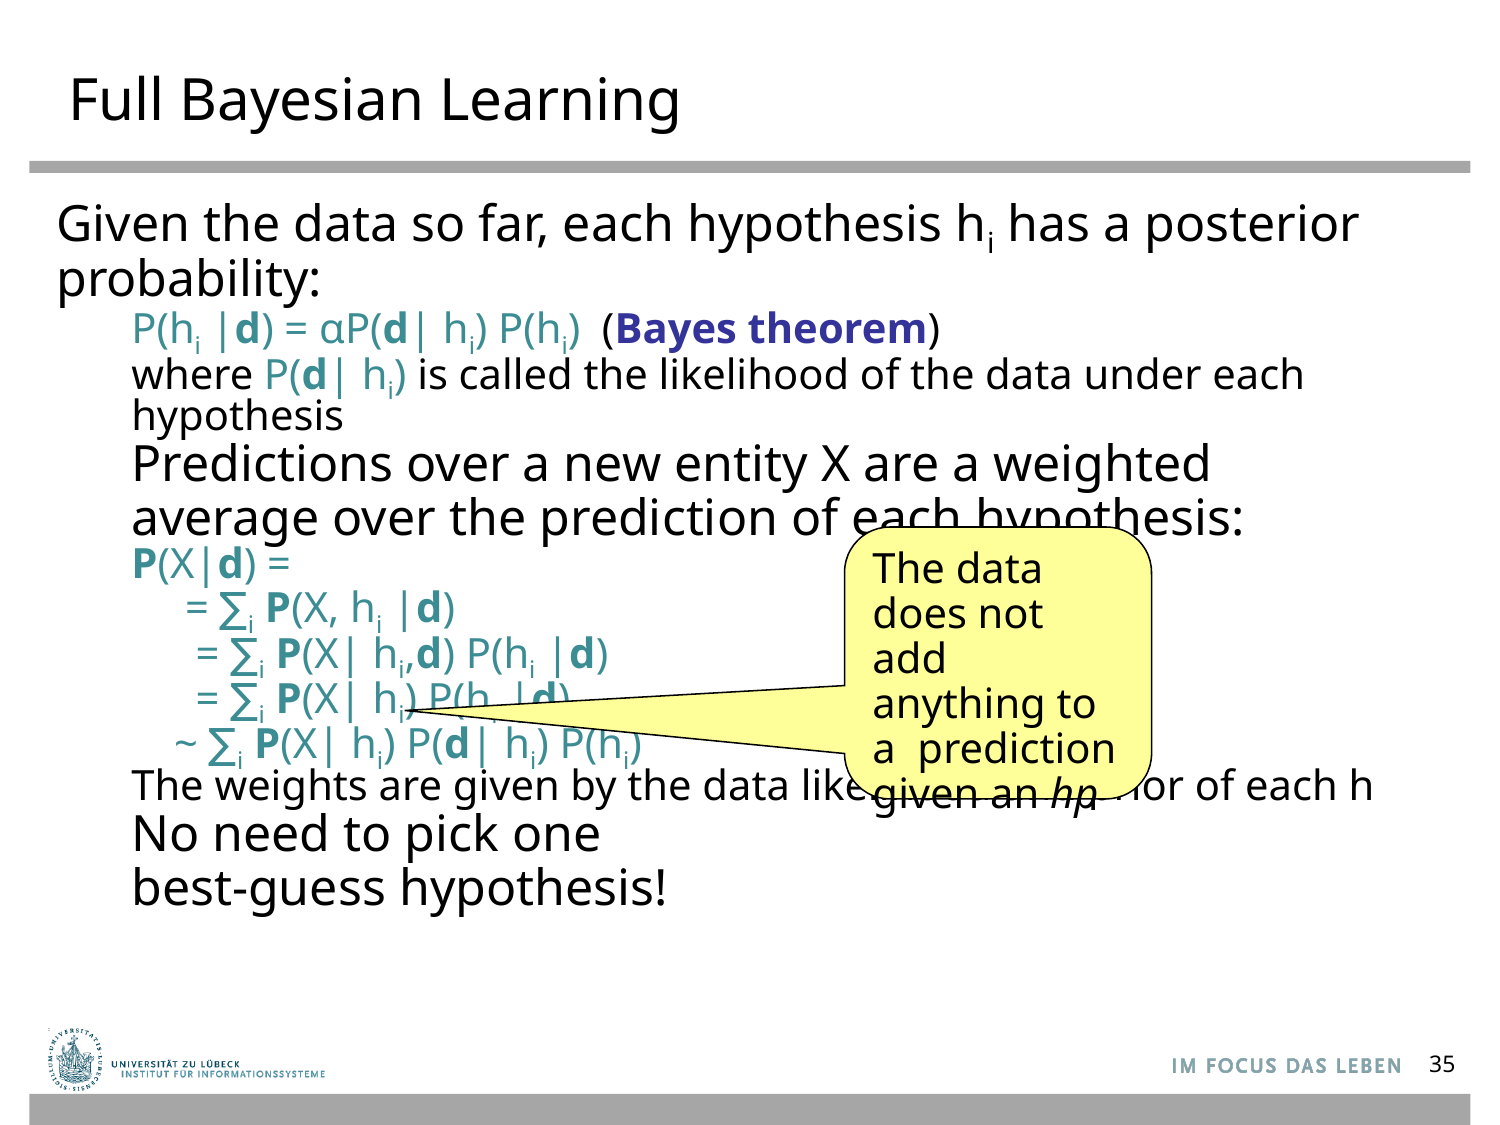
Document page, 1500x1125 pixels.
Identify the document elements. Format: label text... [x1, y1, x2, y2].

slide_number 35 [1305, 1050, 1471, 1083]
text_box The data does not add anything to a prediction given an hp [404, 527, 1152, 799]
list Given the data so far, each hypothesis hi has a posterior probability: P(hi |d) = αP(d| hi) P(hi) (Bayes theorem) where P(d| hi) is called the likelihood of the data under each hypothesis Predictions over a new entity X are a weighted average over the prediction of each hypothesis: P(X|d) = = ∑i P(X, hi |d) = ∑i P(X| hi,d) P(hi |d) = ∑i P(X| hi) P(hi |d) ~ ∑i P(X| hi) P(d| hi) P(hi) The weights are given by the data likelihood and prior of each h No need to pick one best-guess hypothesis! [41, 184, 1412, 1083]
title Full Bayesian Learning [53, 54, 1454, 168]
